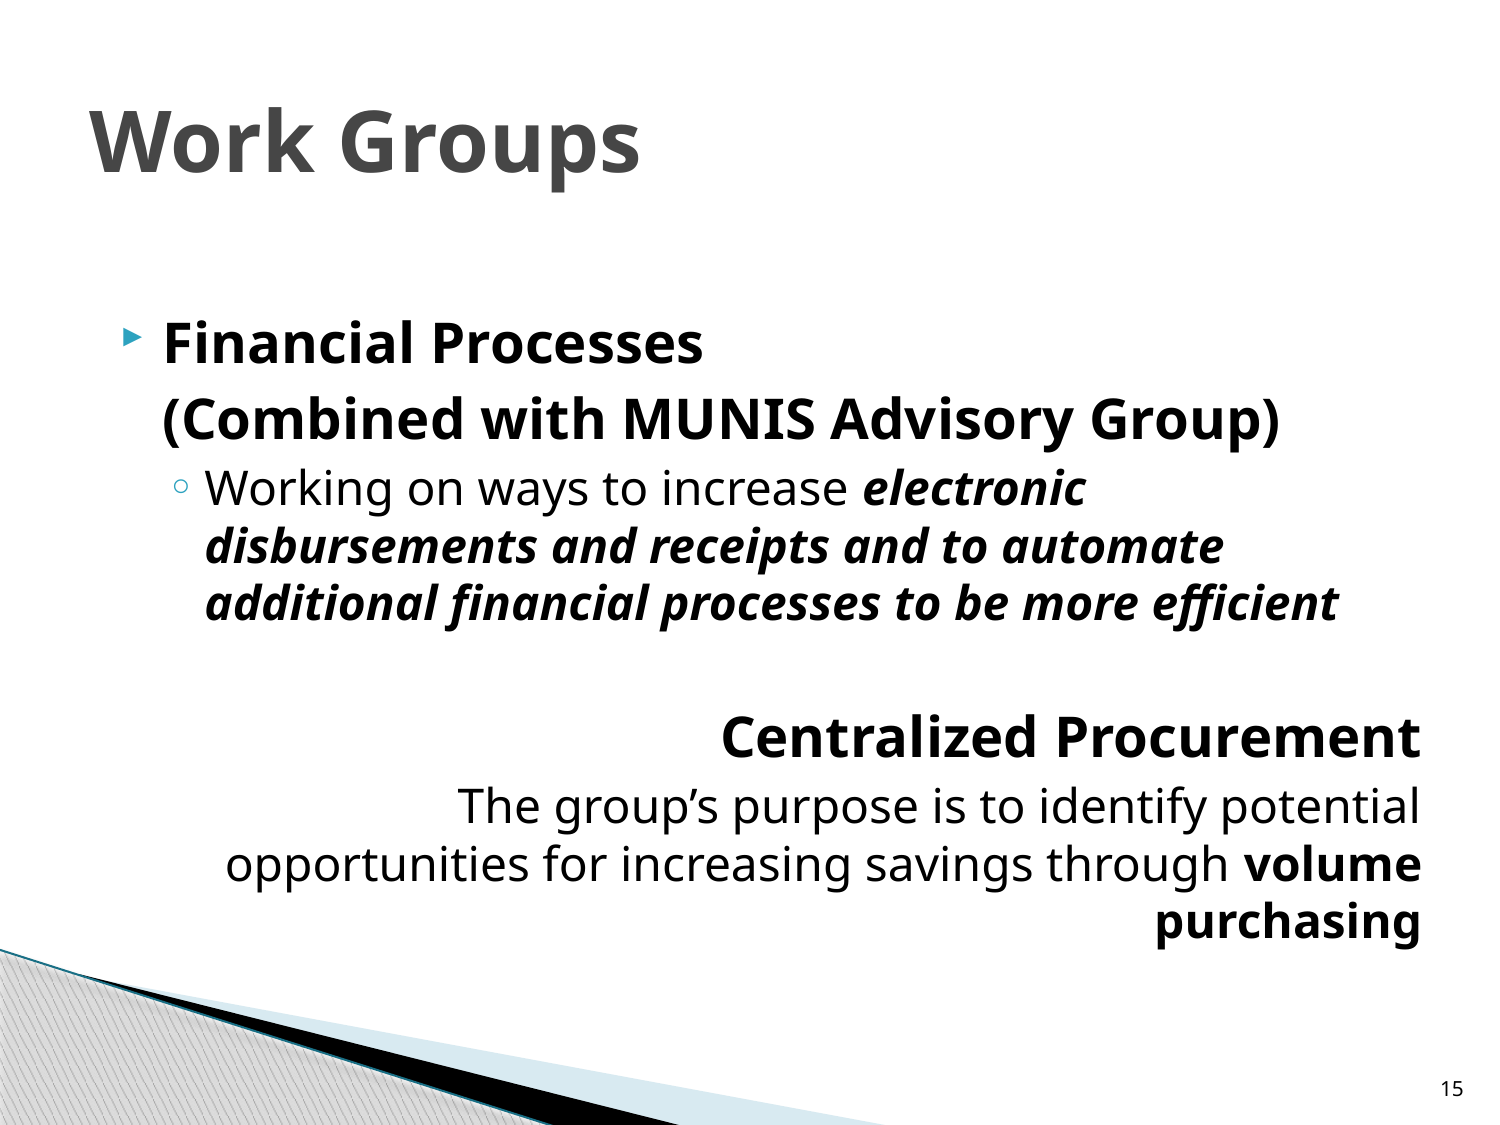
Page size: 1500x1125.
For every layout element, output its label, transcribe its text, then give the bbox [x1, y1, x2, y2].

slide_number 15 [1418, 1051, 1479, 1112]
title Work Groups [75, 45, 1425, 233]
list Financial Processes (Combined with MUNIS Advisory Group) Working on ways to increase electronic disbursements and receipts and to automate additional financial processes to be more efficient Centralized Procurement The group’s purpose is to identify potential opportunities for increasing savings through volume purchasing [87, 299, 1438, 1025]
